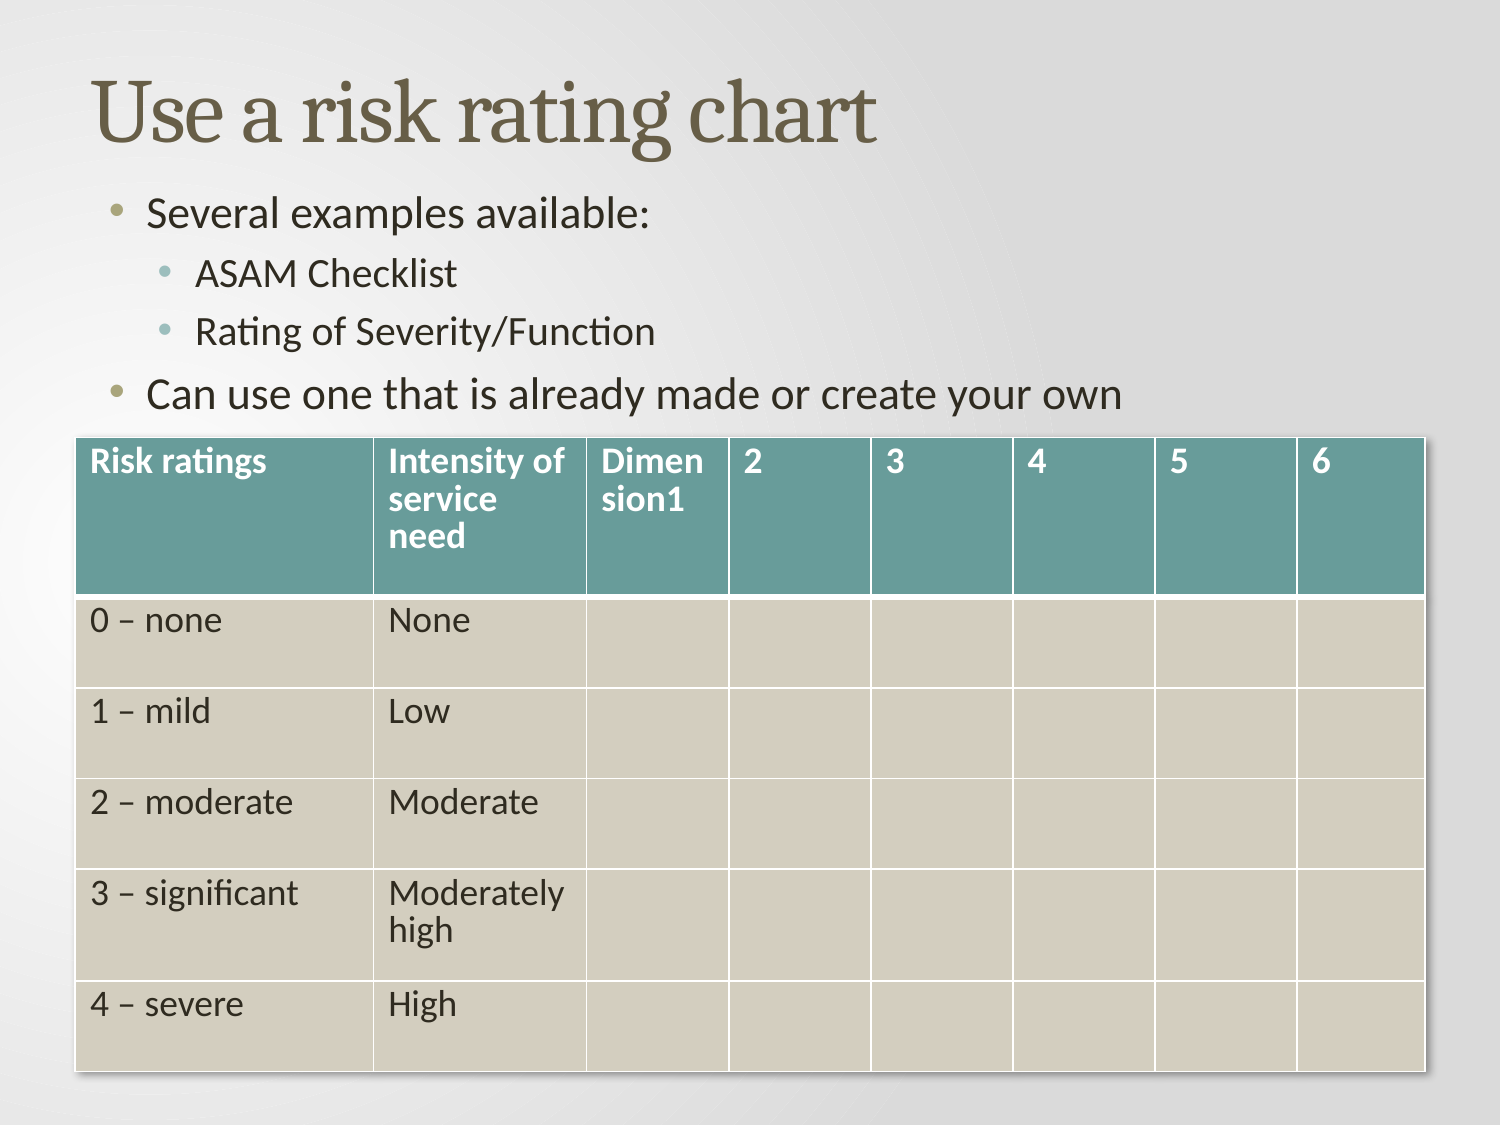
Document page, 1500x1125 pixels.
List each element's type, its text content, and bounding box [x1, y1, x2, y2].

table_header Risk ratings [76, 438, 373, 594]
table_cell [872, 779, 1012, 868]
table_header 3 [872, 438, 1012, 594]
table_cell [872, 689, 1012, 778]
table_cell 3 – significant [76, 870, 373, 980]
table_cell [1156, 982, 1296, 1071]
table_cell [730, 870, 870, 980]
table_cell [1156, 689, 1296, 778]
table_cell [587, 779, 728, 868]
table_cell [730, 600, 870, 687]
table_cell [1298, 870, 1424, 980]
table_cell 0 – none [76, 600, 373, 687]
table_cell [1298, 689, 1424, 778]
table_cell [872, 870, 1012, 980]
table_cell [1156, 870, 1296, 980]
table_cell [1014, 600, 1154, 687]
table_cell [1014, 779, 1154, 868]
table_cell Low [374, 689, 586, 778]
table_cell 2 – moderate [76, 779, 373, 868]
table_cell [1156, 779, 1296, 868]
table_cell None [374, 600, 586, 687]
table_cell [1156, 600, 1296, 687]
table_cell [1298, 600, 1424, 687]
table_cell 4 – severe [76, 982, 373, 1071]
list Several examples available: ASAM Checklist Rating of Severity/Function Can use one that is already made or create your own [75, 174, 1450, 1088]
table_cell Moderately high [374, 870, 586, 980]
table_header Dimension1 [587, 438, 728, 594]
table_header 4 [1014, 438, 1154, 594]
table_cell Moderate [374, 779, 586, 868]
table_cell [1298, 779, 1424, 868]
table_cell [587, 600, 728, 687]
table_header 6 [1298, 438, 1424, 594]
table_header 2 [730, 438, 870, 594]
table_cell [1298, 982, 1424, 1071]
table_header Intensity of service need [374, 438, 586, 594]
table_cell [872, 982, 1012, 1071]
table_cell [1014, 982, 1154, 1071]
table_cell [1014, 870, 1154, 980]
table_cell [587, 870, 728, 980]
table_cell High [374, 982, 586, 1071]
table_cell [587, 689, 728, 778]
table_cell 1 – mild [76, 689, 373, 778]
table_cell [730, 982, 870, 1071]
table_cell [872, 600, 1012, 687]
table_cell [1014, 689, 1154, 778]
table_cell [730, 779, 870, 868]
table_header 5 [1156, 438, 1296, 594]
table_cell [730, 689, 870, 778]
title Use a risk rating chart [75, 24, 1325, 174]
table_cell [587, 982, 728, 1071]
